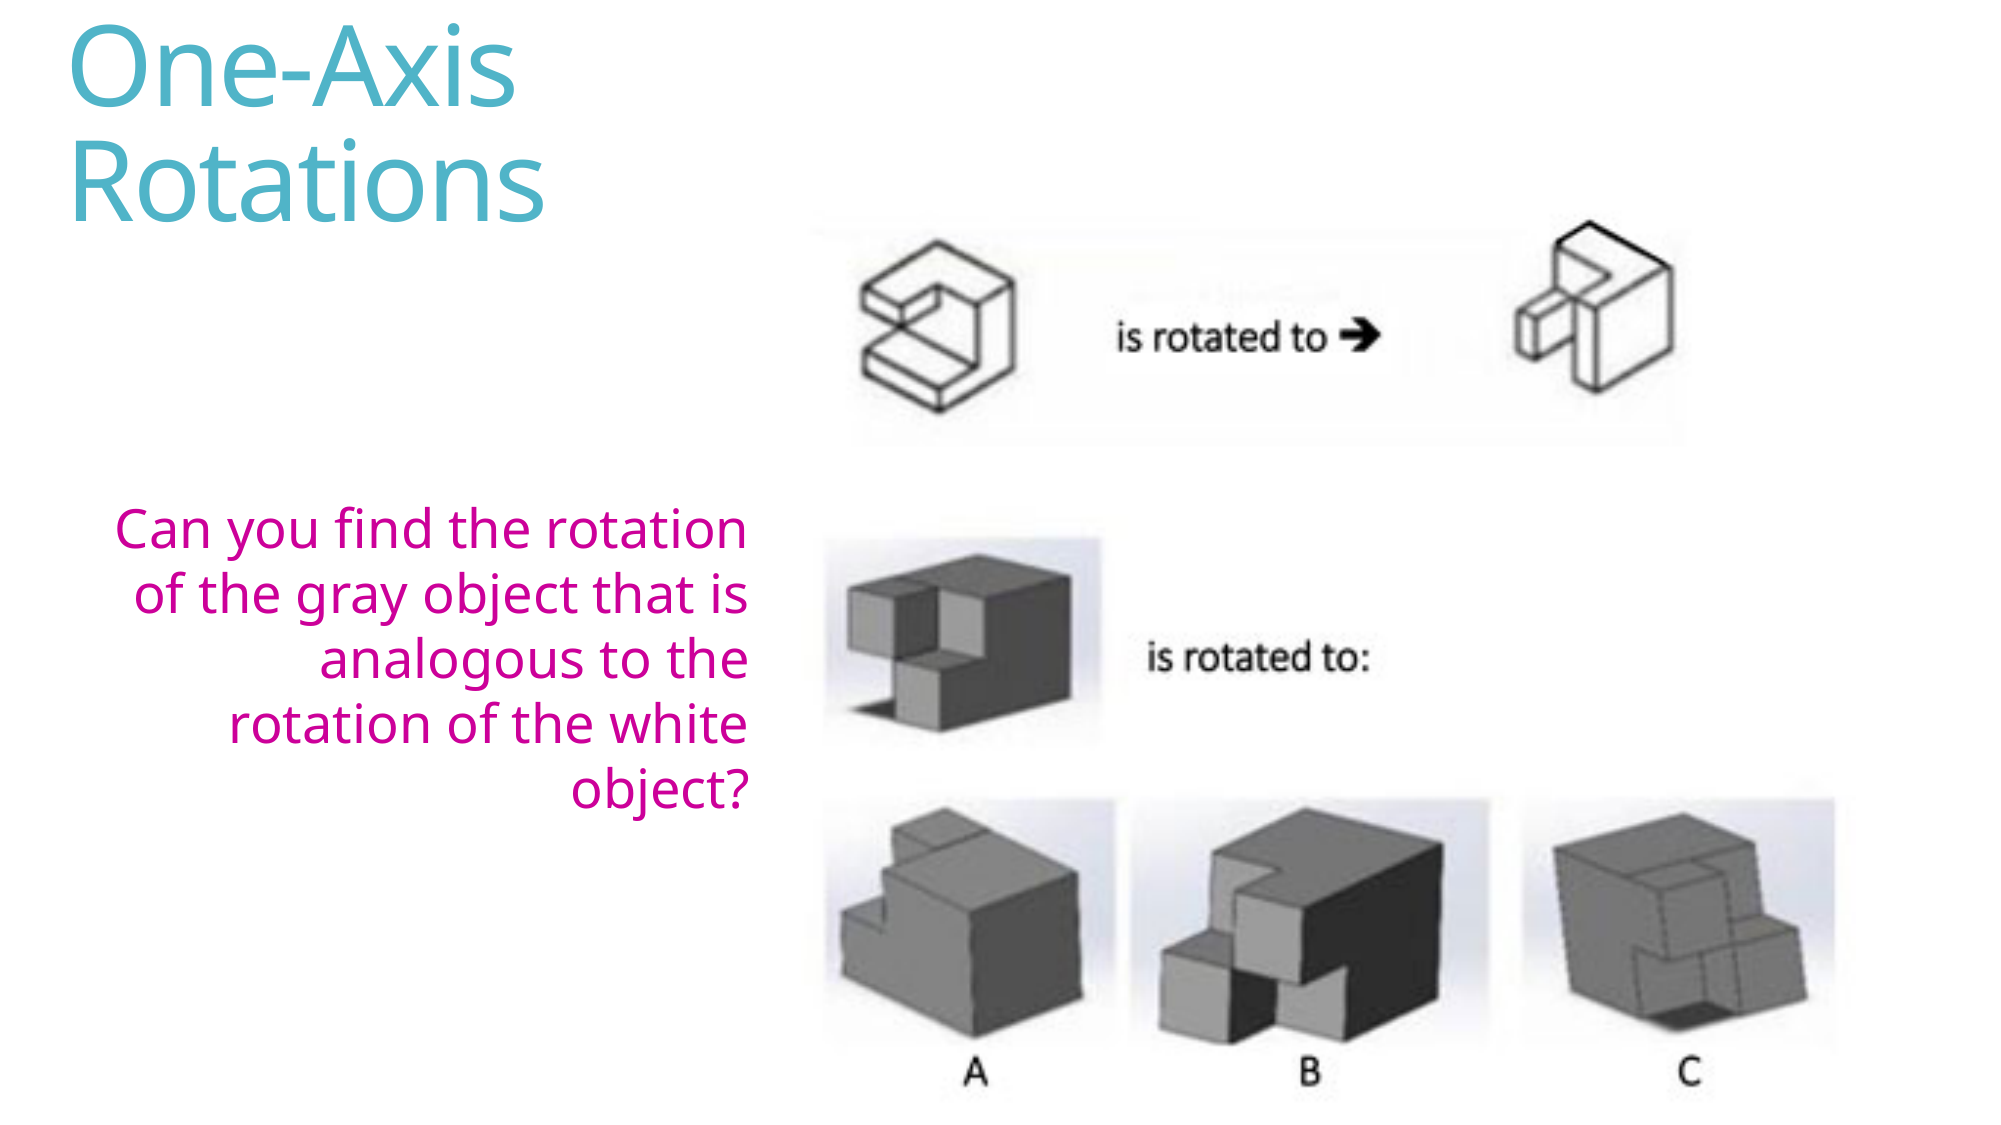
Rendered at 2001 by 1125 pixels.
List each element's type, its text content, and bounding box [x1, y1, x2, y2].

title One-Axis Rotations [50, 62, 919, 197]
text_box Can you find the rotation of the gray object that is analogous to the rotation of the white object? [99, 487, 765, 812]
picture [801, 189, 1856, 1106]
